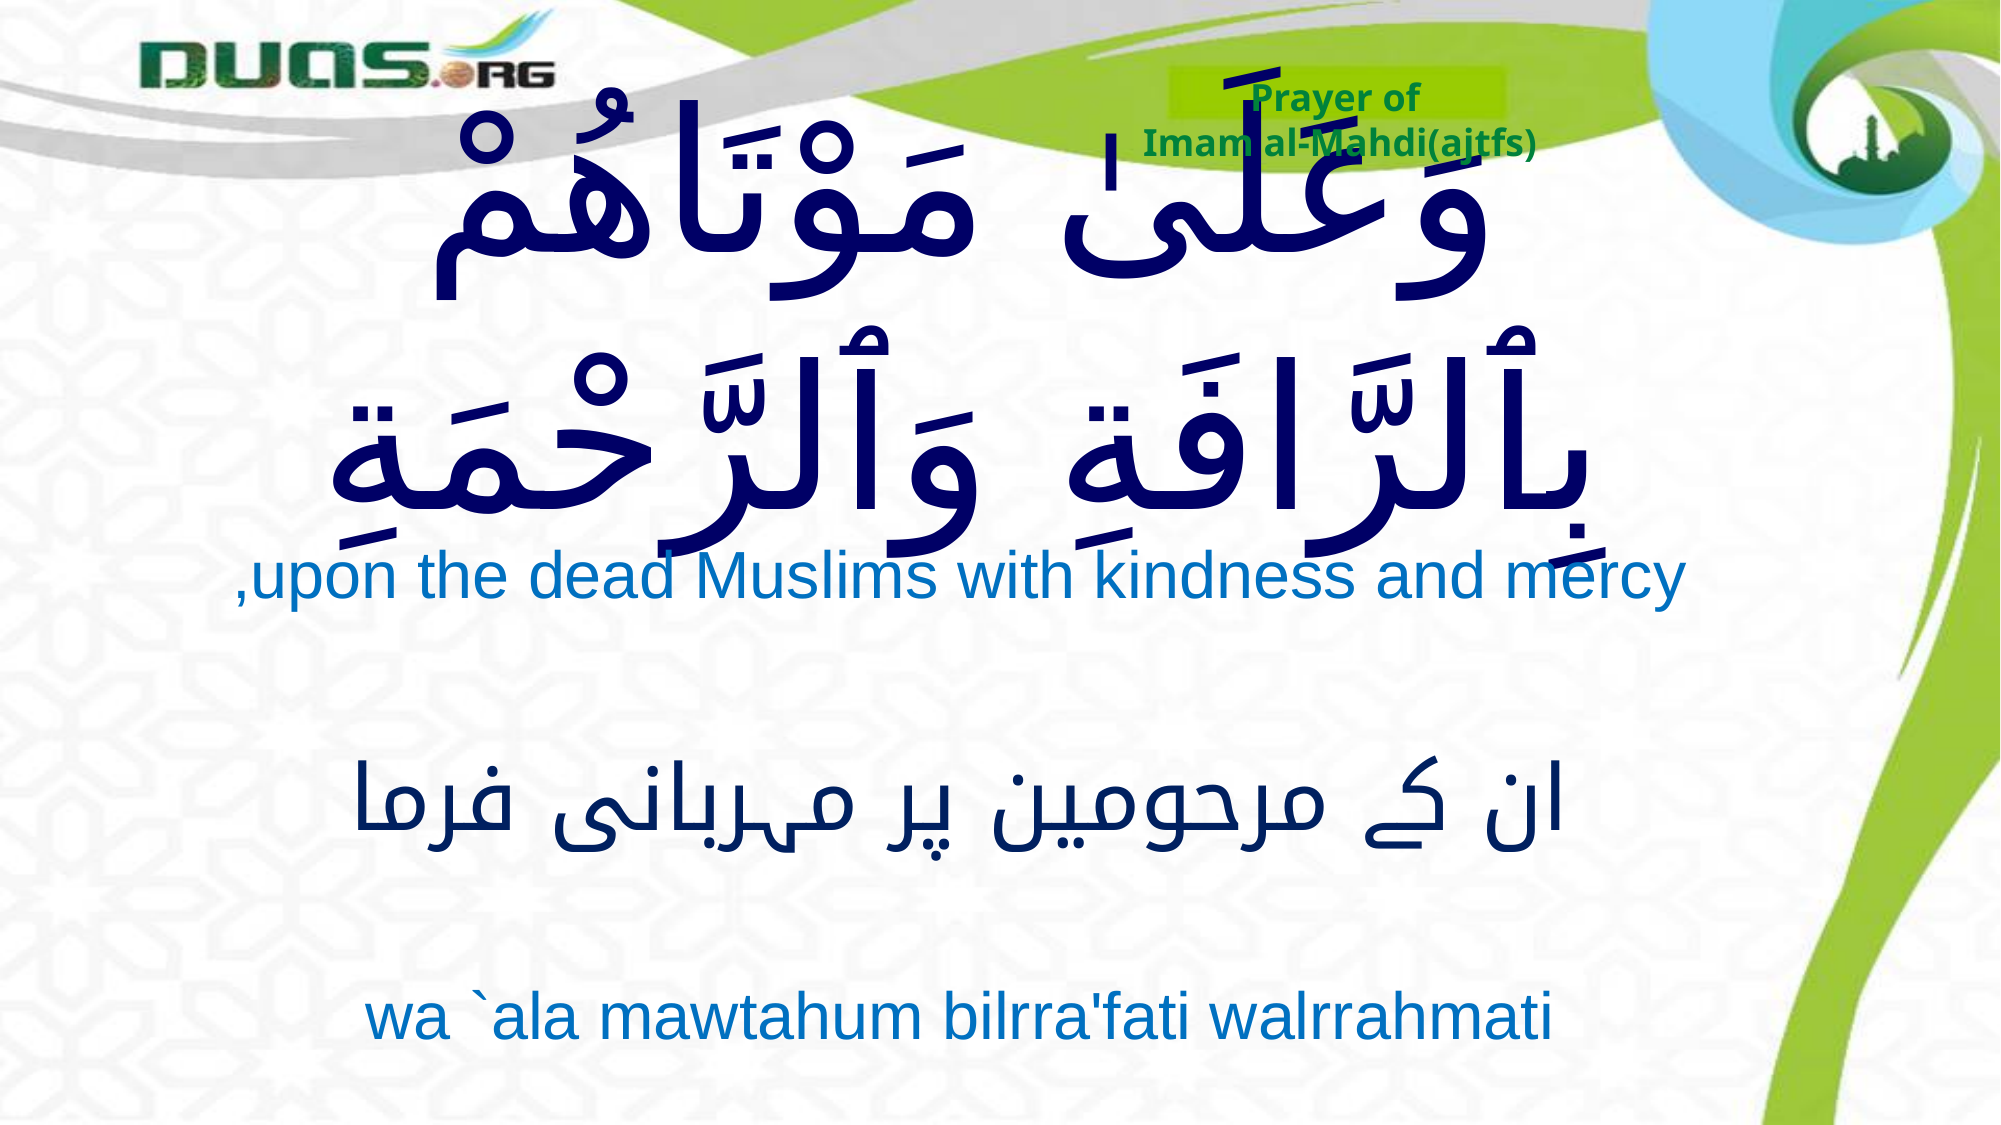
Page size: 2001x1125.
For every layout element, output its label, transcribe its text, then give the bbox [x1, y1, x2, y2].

title وَعَلَىٰ مَوْتَاهُمْ بِٱلرَّافَةِ وَٱلرَّحْمَةِ [212, 172, 1713, 414]
text_box Prayer of Imam al-Mahdi(ajtfs) [1128, 66, 1552, 171]
picture [0, 0, 2001, 1125]
subtitle upon the dead Muslims with kindness and mercy, ان کے مرحومین پر مہربانی فرما wa `ala mawtahum bilrra'fati walrrahmati [210, 519, 1711, 807]
